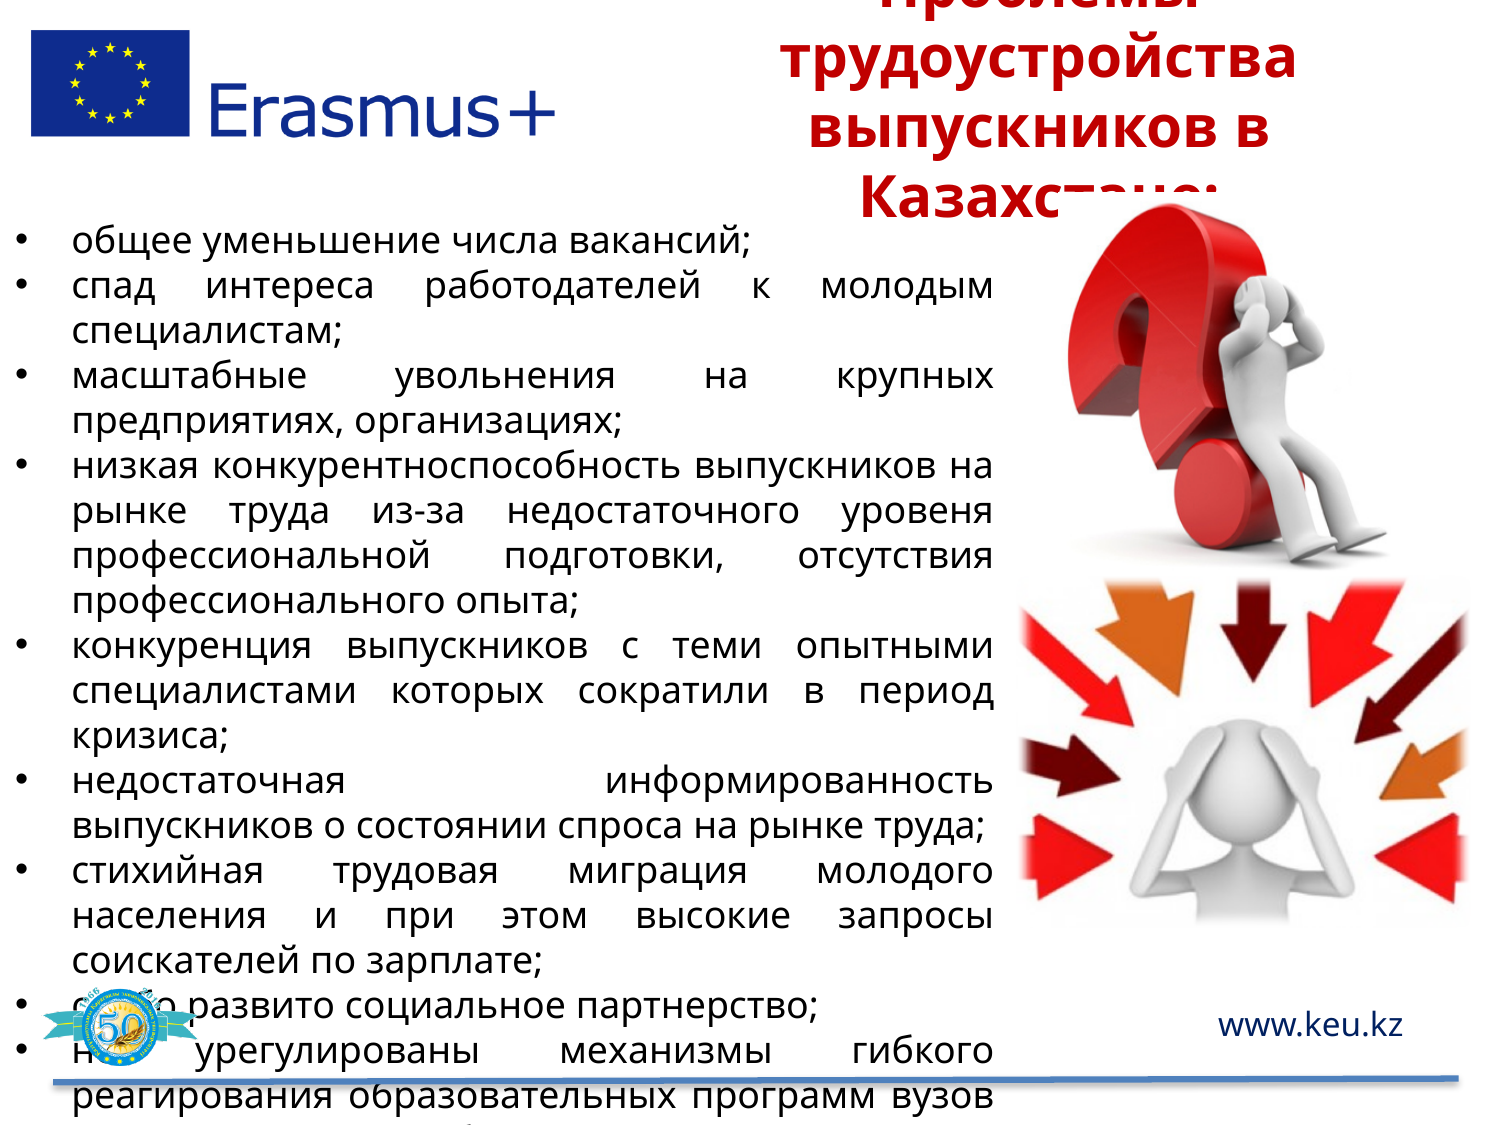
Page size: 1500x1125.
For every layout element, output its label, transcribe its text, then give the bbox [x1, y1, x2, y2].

text_box www.keu.kz [1151, 987, 1471, 1059]
picture [1016, 191, 1471, 928]
list общее уменьшение числа вакансий; спад интереса работодателей к молодым специалистам; масштабные увольнения на крупных предприятиях, организациях; низкая конкурентноспособность выпускников на рынке труда из-за недостаточного уровеня профессиональной подготовки, отсутствия профессионального опыта; конкуренция выпускников с теми опытными специалистами которых сократили в период кризиса; недостаточная информированность выпускников о состоянии спроса на рынке труда; стихийная трудовая миграция молодого населения и при этом высокие запросы соискателей по зарплате; слабо развито социальное партнерство; не урегулированы механизмы гибкого реагирования образовательных программ вузов страны на потребности рынка труда, не выработаны механизмы получения двудипломного образования на уровне бакалавриата. [0, 208, 1010, 988]
picture [92, 999, 149, 1056]
picture [0, 0, 585, 168]
title Проблемы трудоустройства выпускников в Казахстане: [608, 42, 1471, 136]
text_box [52, 1078, 1459, 1083]
picture [41, 987, 199, 1067]
